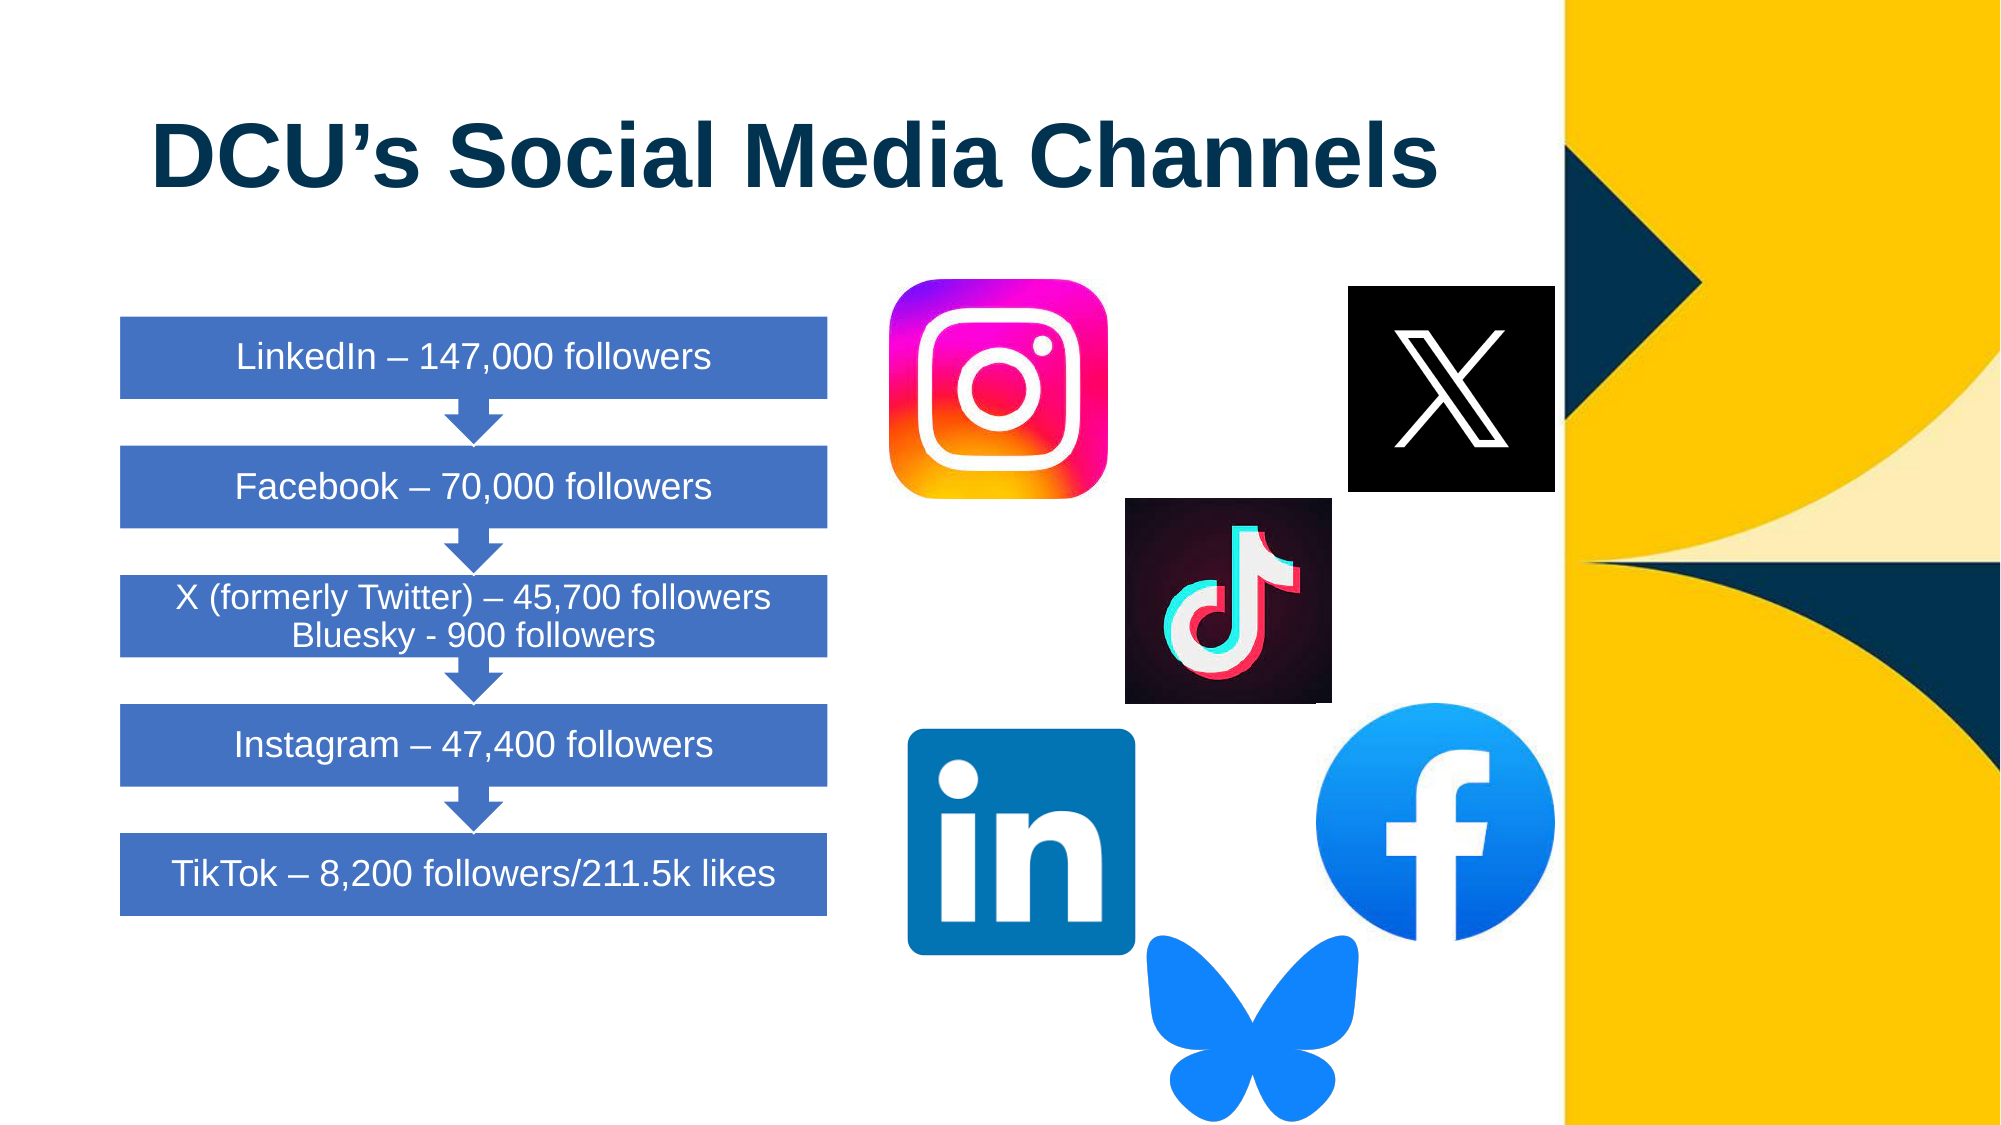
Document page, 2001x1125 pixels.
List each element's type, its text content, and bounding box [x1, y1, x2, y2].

text_box [441, 401, 507, 446]
title DCU’s Social Media Channels [135, 81, 1492, 235]
text_box [118, 638, 829, 705]
text_box TikTok – 8,200 followers/211.5k likes [118, 831, 829, 917]
text_box Facebook – 70,000 followers [118, 444, 829, 530]
text_box [441, 530, 507, 575]
text_box X (formerly Twitter) – 45,700 followers Bluesky - 900 followers [118, 552, 829, 638]
text_box LinkedIn – 147,000 followers [118, 315, 829, 401]
picture [0, 0, 2001, 1125]
text_box [441, 788, 507, 834]
text_box Instagram – 47,400 followers [118, 702, 829, 788]
